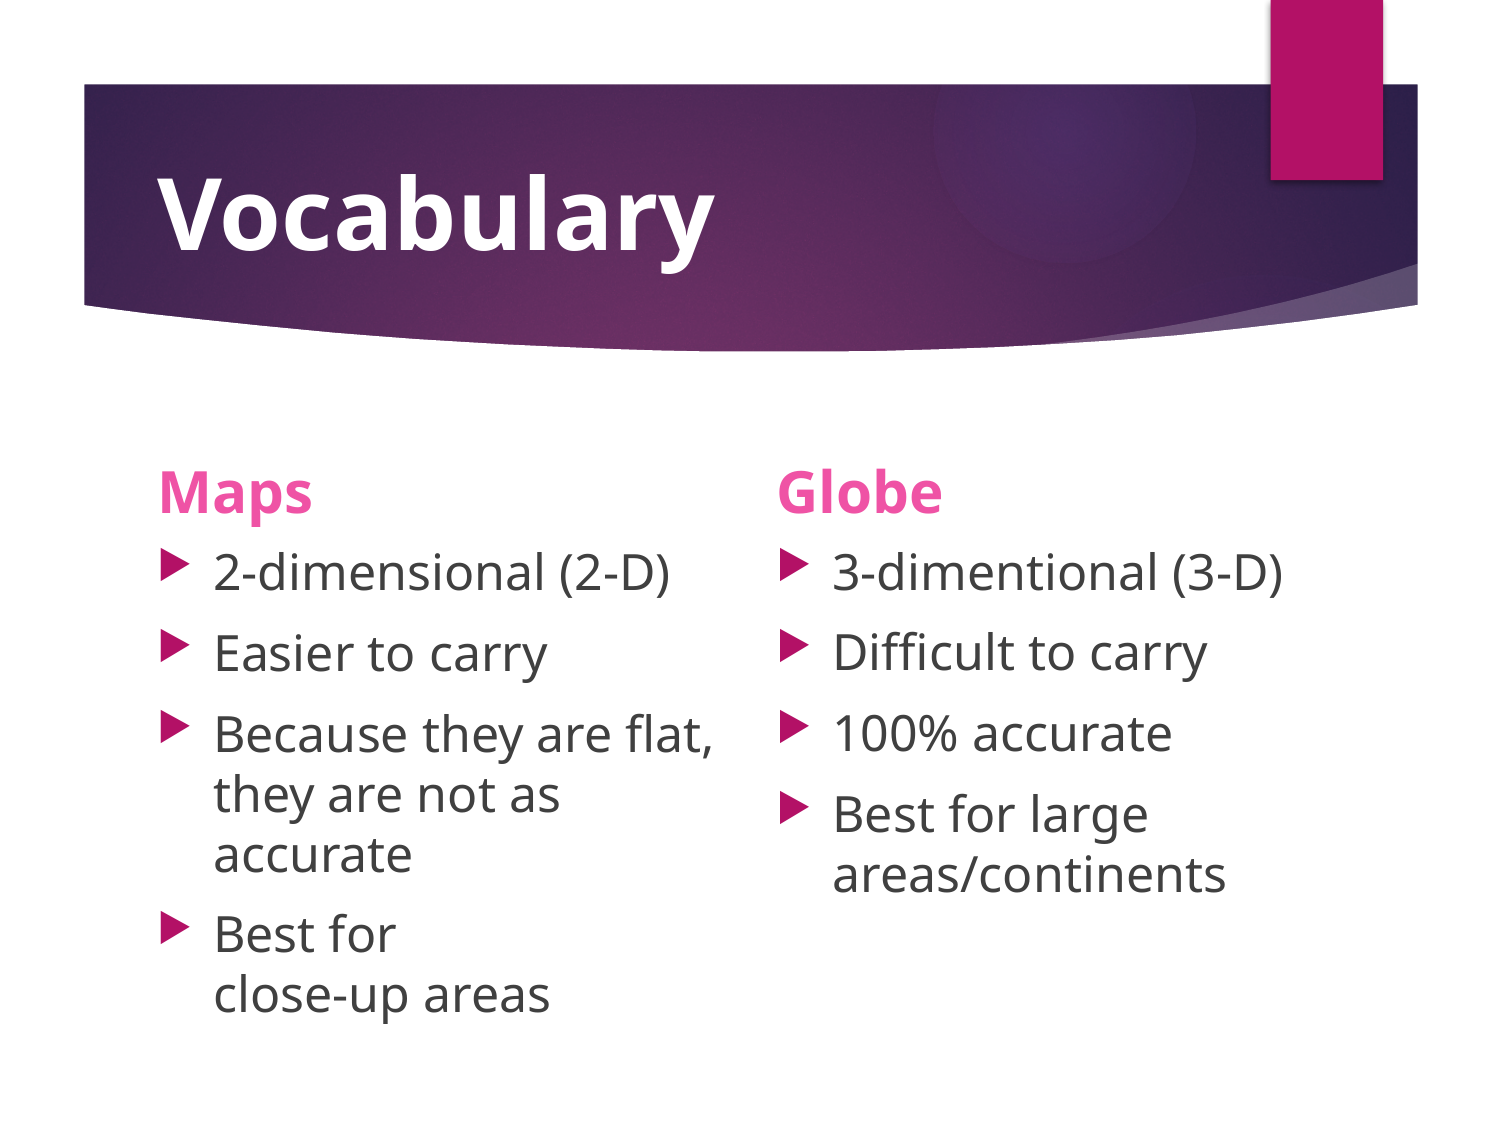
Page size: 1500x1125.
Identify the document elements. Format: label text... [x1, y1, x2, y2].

list Maps [142, 408, 739, 532]
list Globe [761, 408, 1358, 532]
list 3-dimentional (3-D) Difficult to carry 100% accurate Best for large areas/continents [761, 532, 1358, 988]
list 2-dimensional (2-D) Easier to carry Because they are flat, they are not as accurate Best for close-up areas [142, 532, 739, 988]
title Vocabulary [142, 152, 1183, 269]
